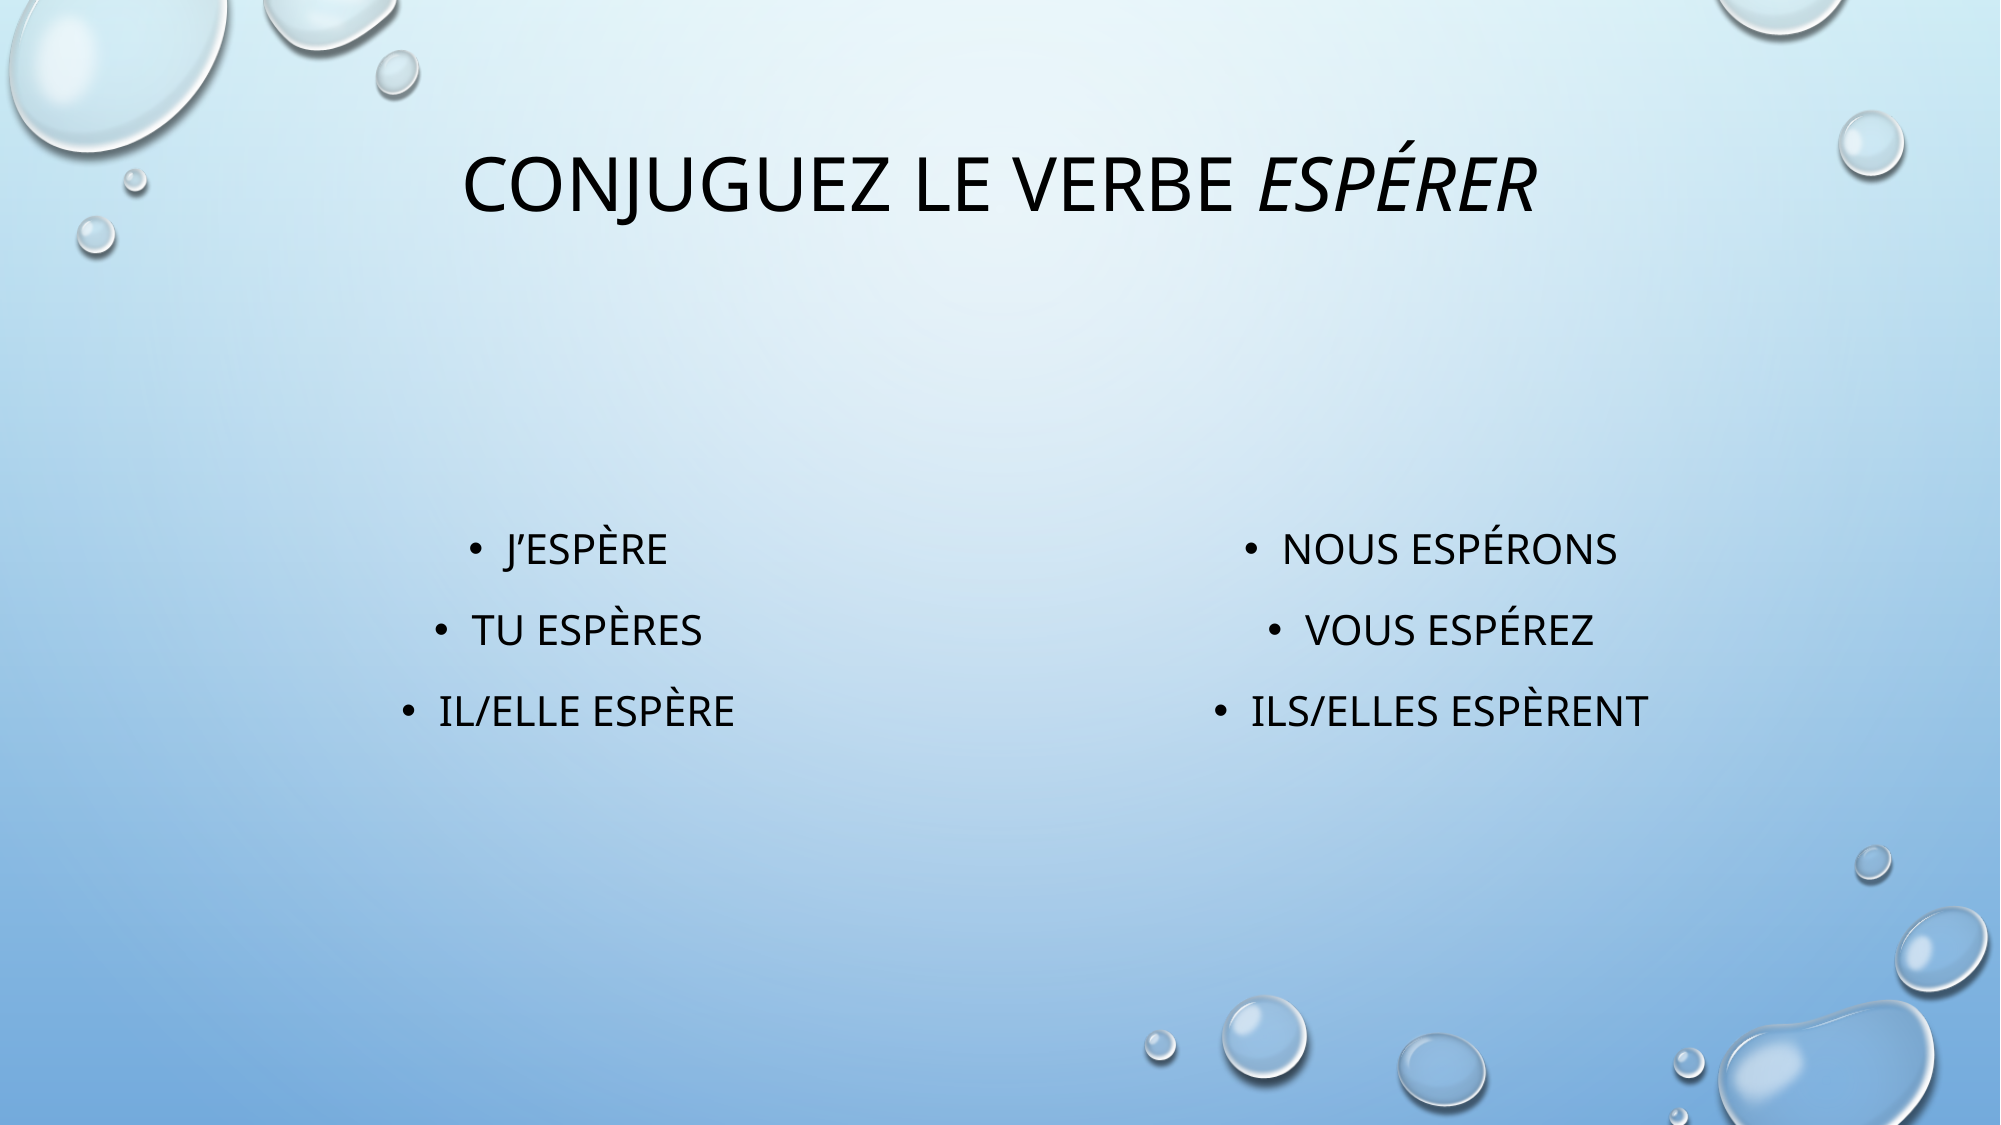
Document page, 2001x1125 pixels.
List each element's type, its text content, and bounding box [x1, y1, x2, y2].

list j’espère tu espères il/elle espère [149, 505, 988, 950]
picture [0, 0, 2000, 1125]
list Nous espérons vous espérez ils/elles espèrent [1012, 505, 1850, 950]
title Conjuguez le verbe espérer [149, 101, 1851, 364]
